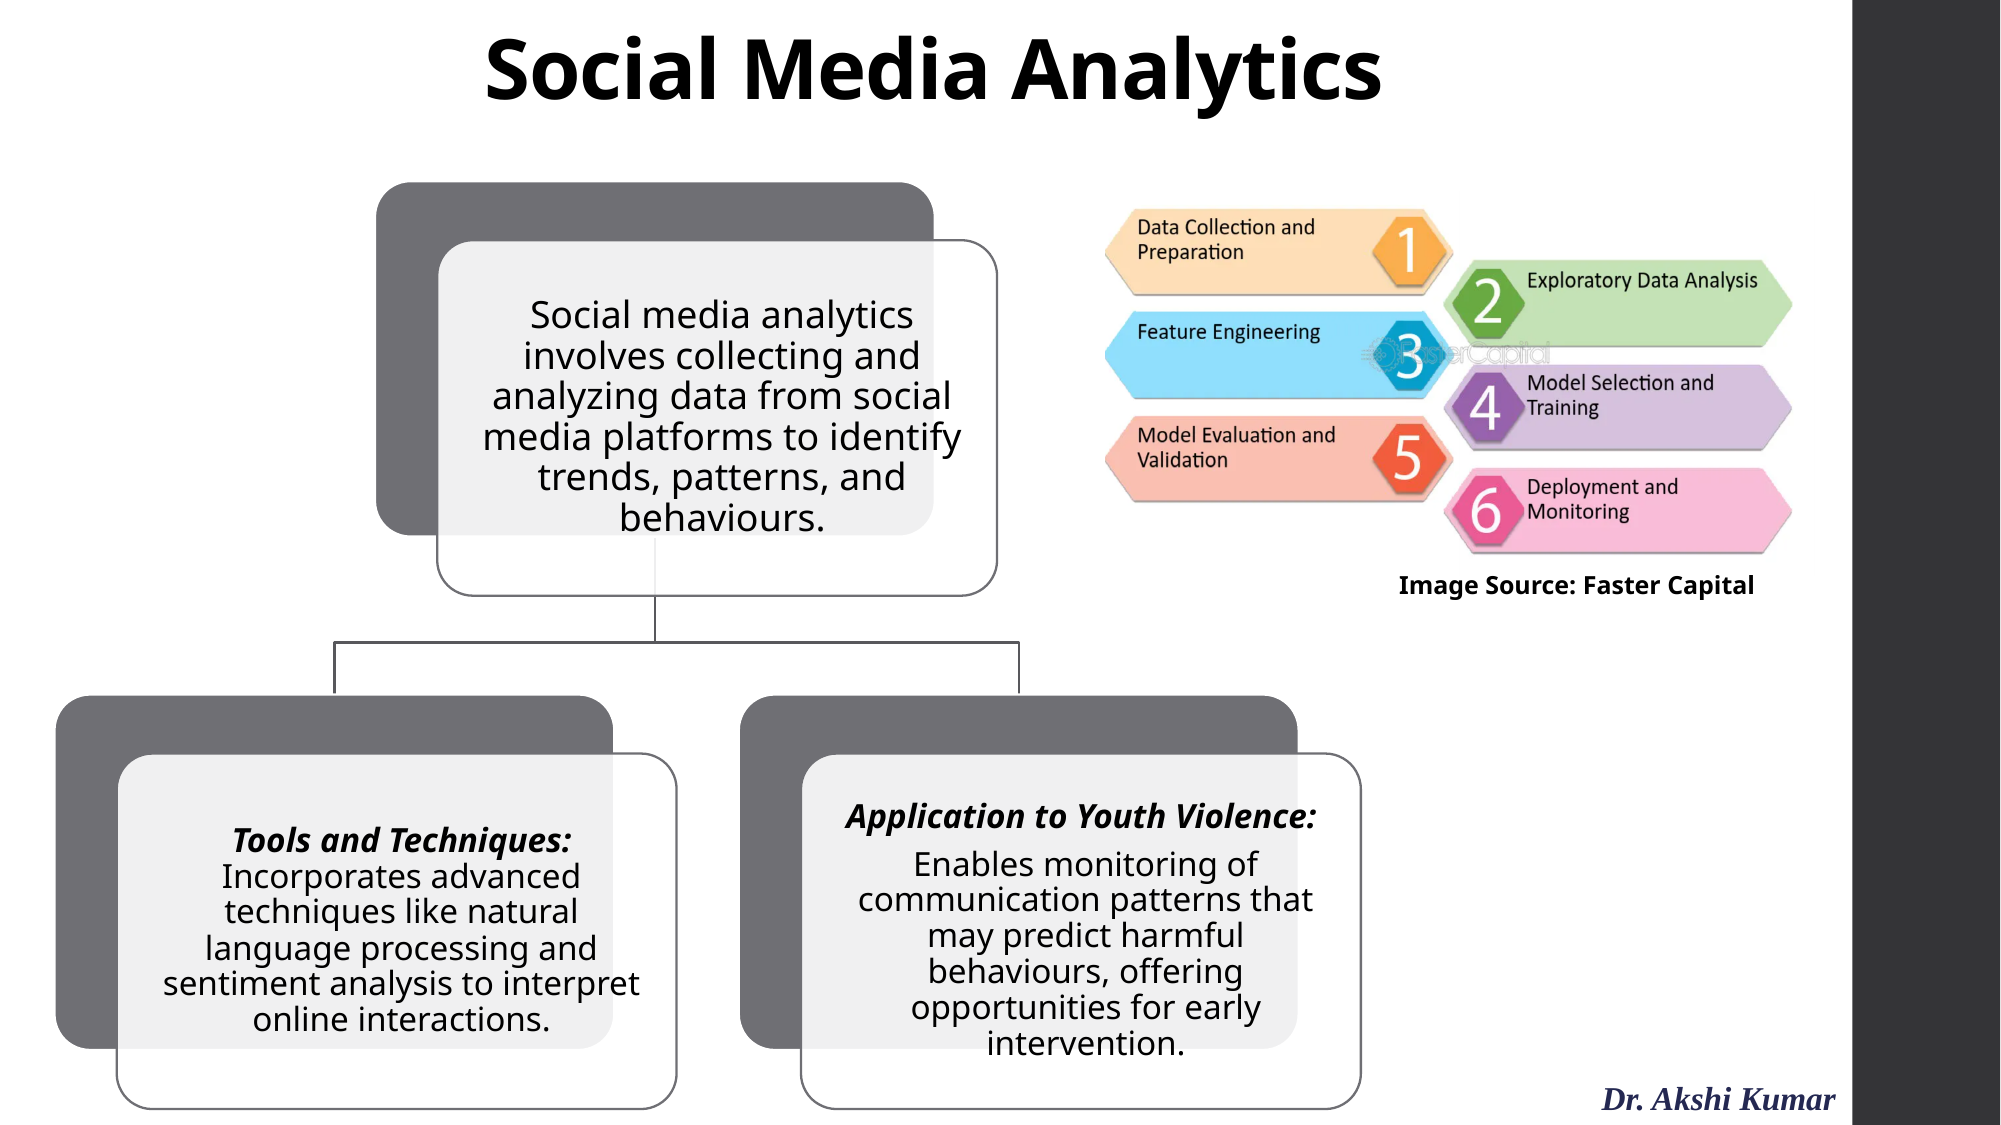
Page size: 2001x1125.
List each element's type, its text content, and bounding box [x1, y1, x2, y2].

text_box Image Source: Faster Capital [1606, 562, 1844, 608]
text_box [0, 175, 1599, 1110]
text_box Dr. Akshi Kumar [1586, 1069, 1912, 1125]
title Social Media Analytics [11, 78, 1858, 176]
picture [1105, 191, 1815, 577]
